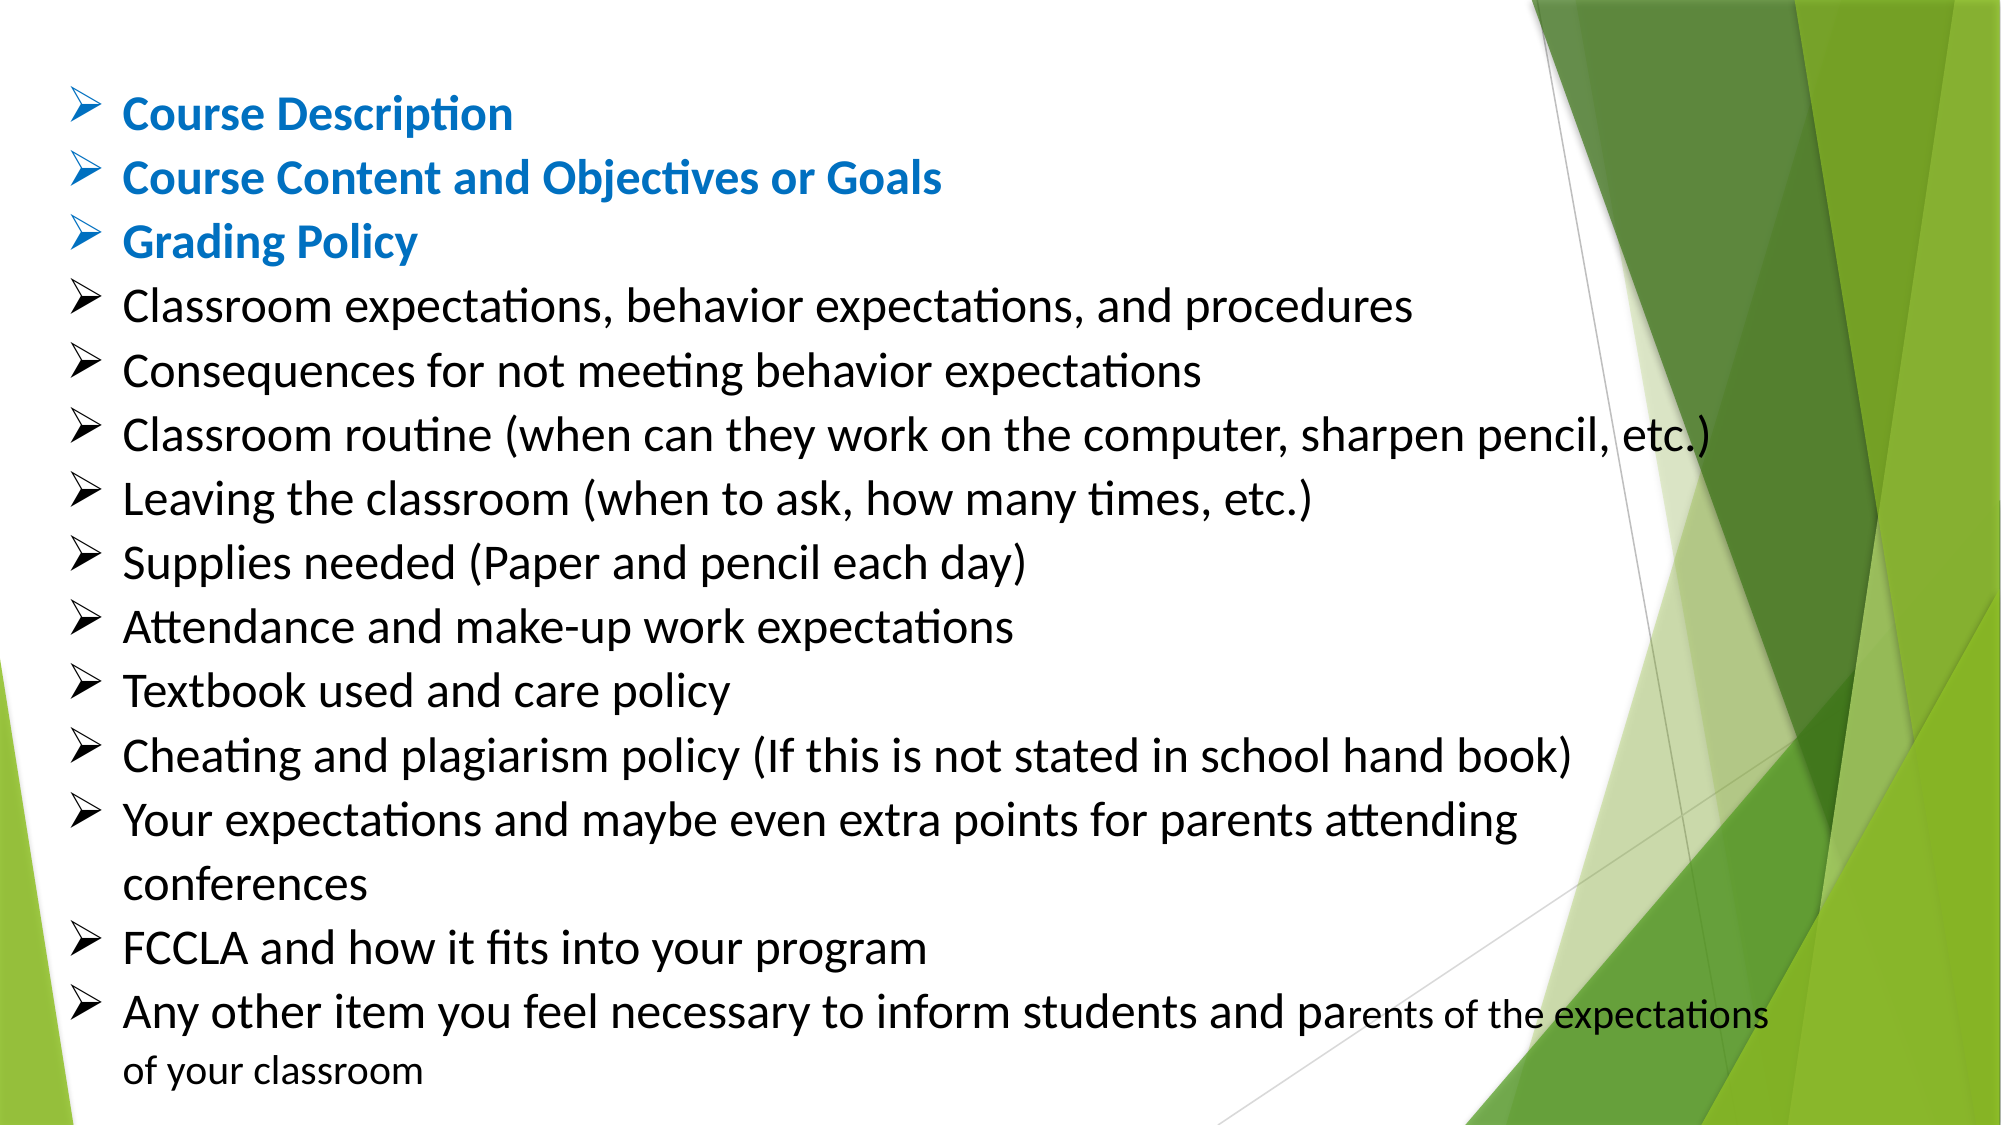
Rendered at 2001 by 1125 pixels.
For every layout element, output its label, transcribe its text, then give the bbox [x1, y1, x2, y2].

text_box Course Description Course Content and Objectives or Goals Grading Policy Classroom expectations, behavior expectations, and procedures Consequences for not meeting behavior expectations Classroom routine (when can they work on the computer, sharpen pencil, etc.) Leaving the classroom (when to ask, how many times, etc.) Supplies needed (Paper and pencil each day) Attendance and make-up work expectations Textbook used and care policy Cheating and plagiarism policy (If this is not stated in school hand book) Your expectations and maybe even extra points for parents attending conferences FCCLA and how it fits into your program Any other item you feel necessary to inform students and parents of the expectations of your classroom [51, 68, 1788, 1125]
